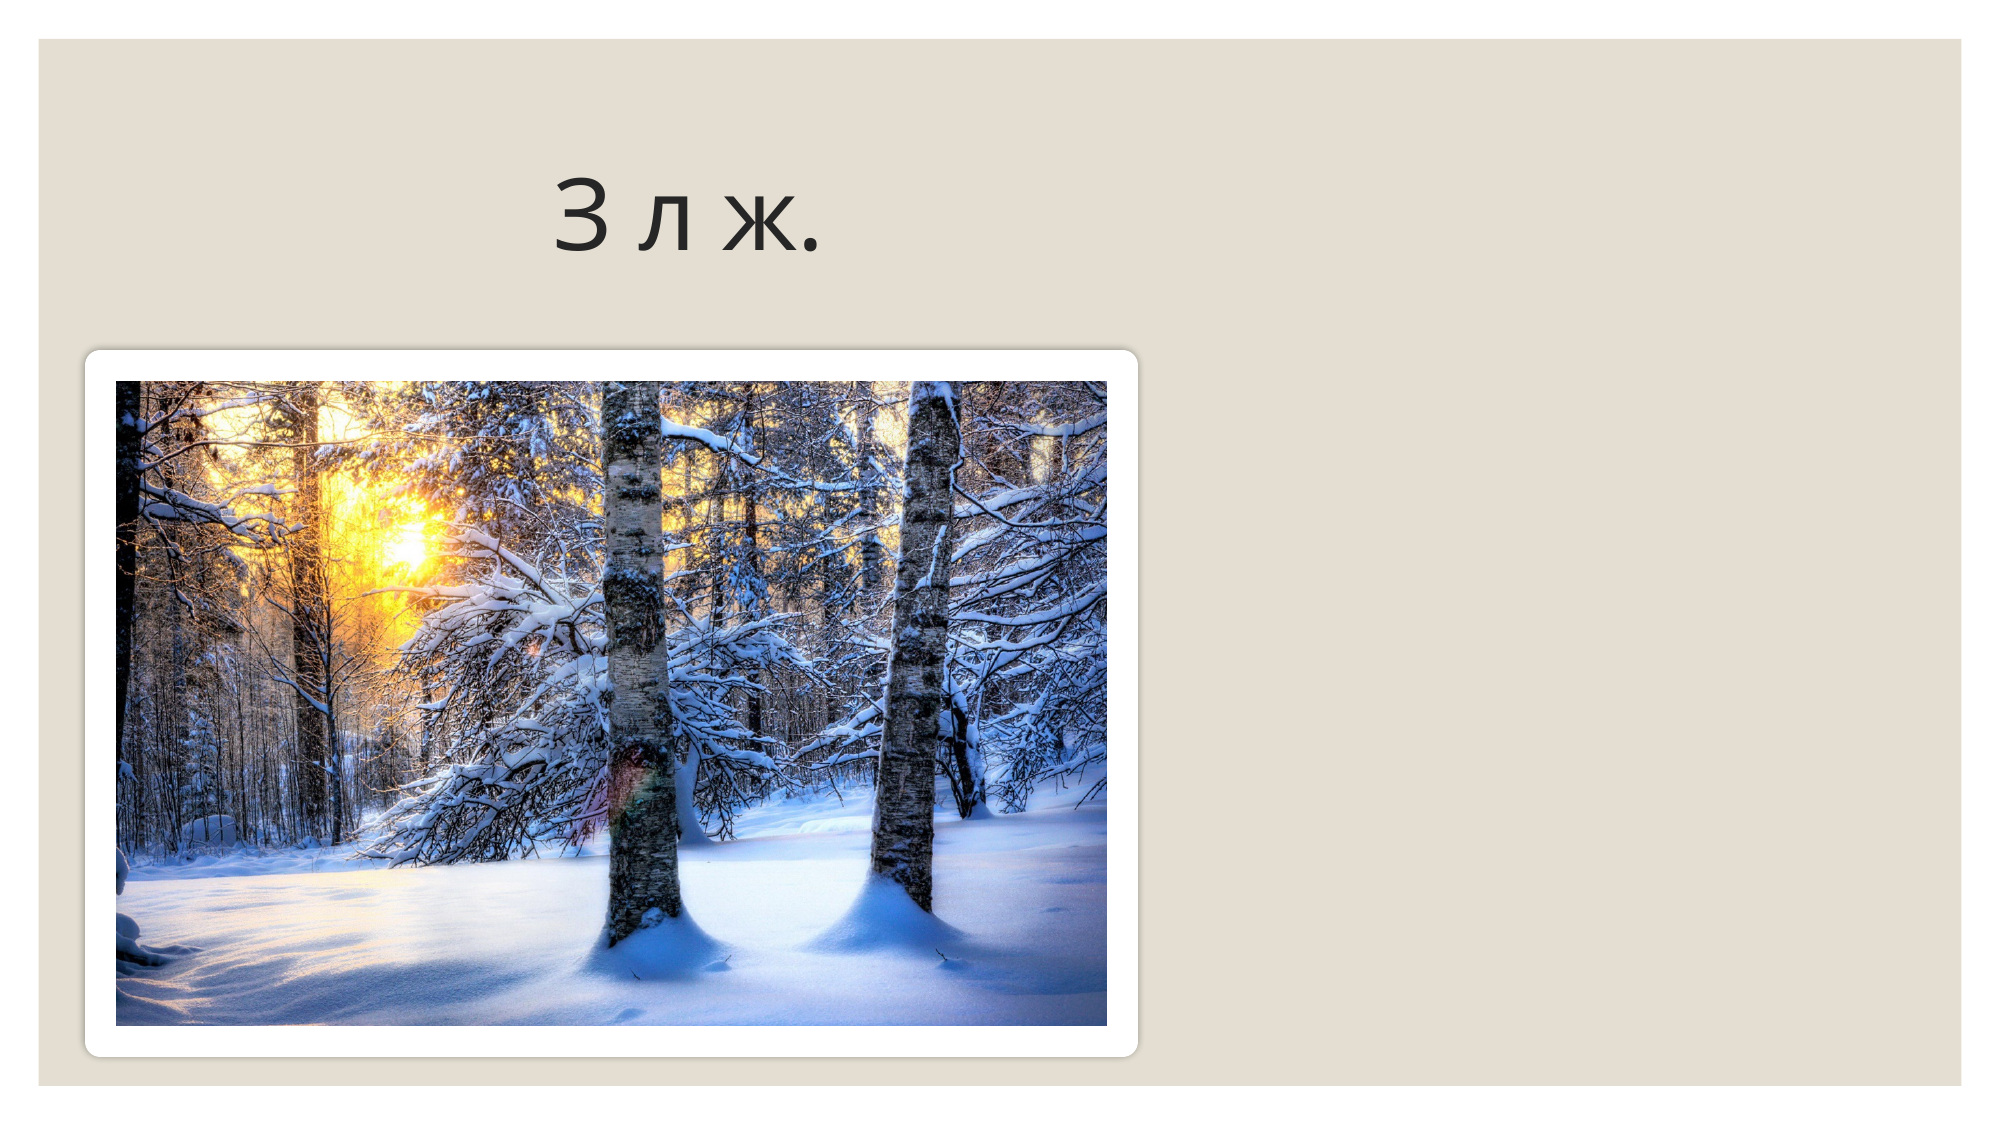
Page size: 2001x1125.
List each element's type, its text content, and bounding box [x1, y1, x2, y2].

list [115, 380, 1108, 1027]
title З л ж. [174, 105, 1825, 331]
